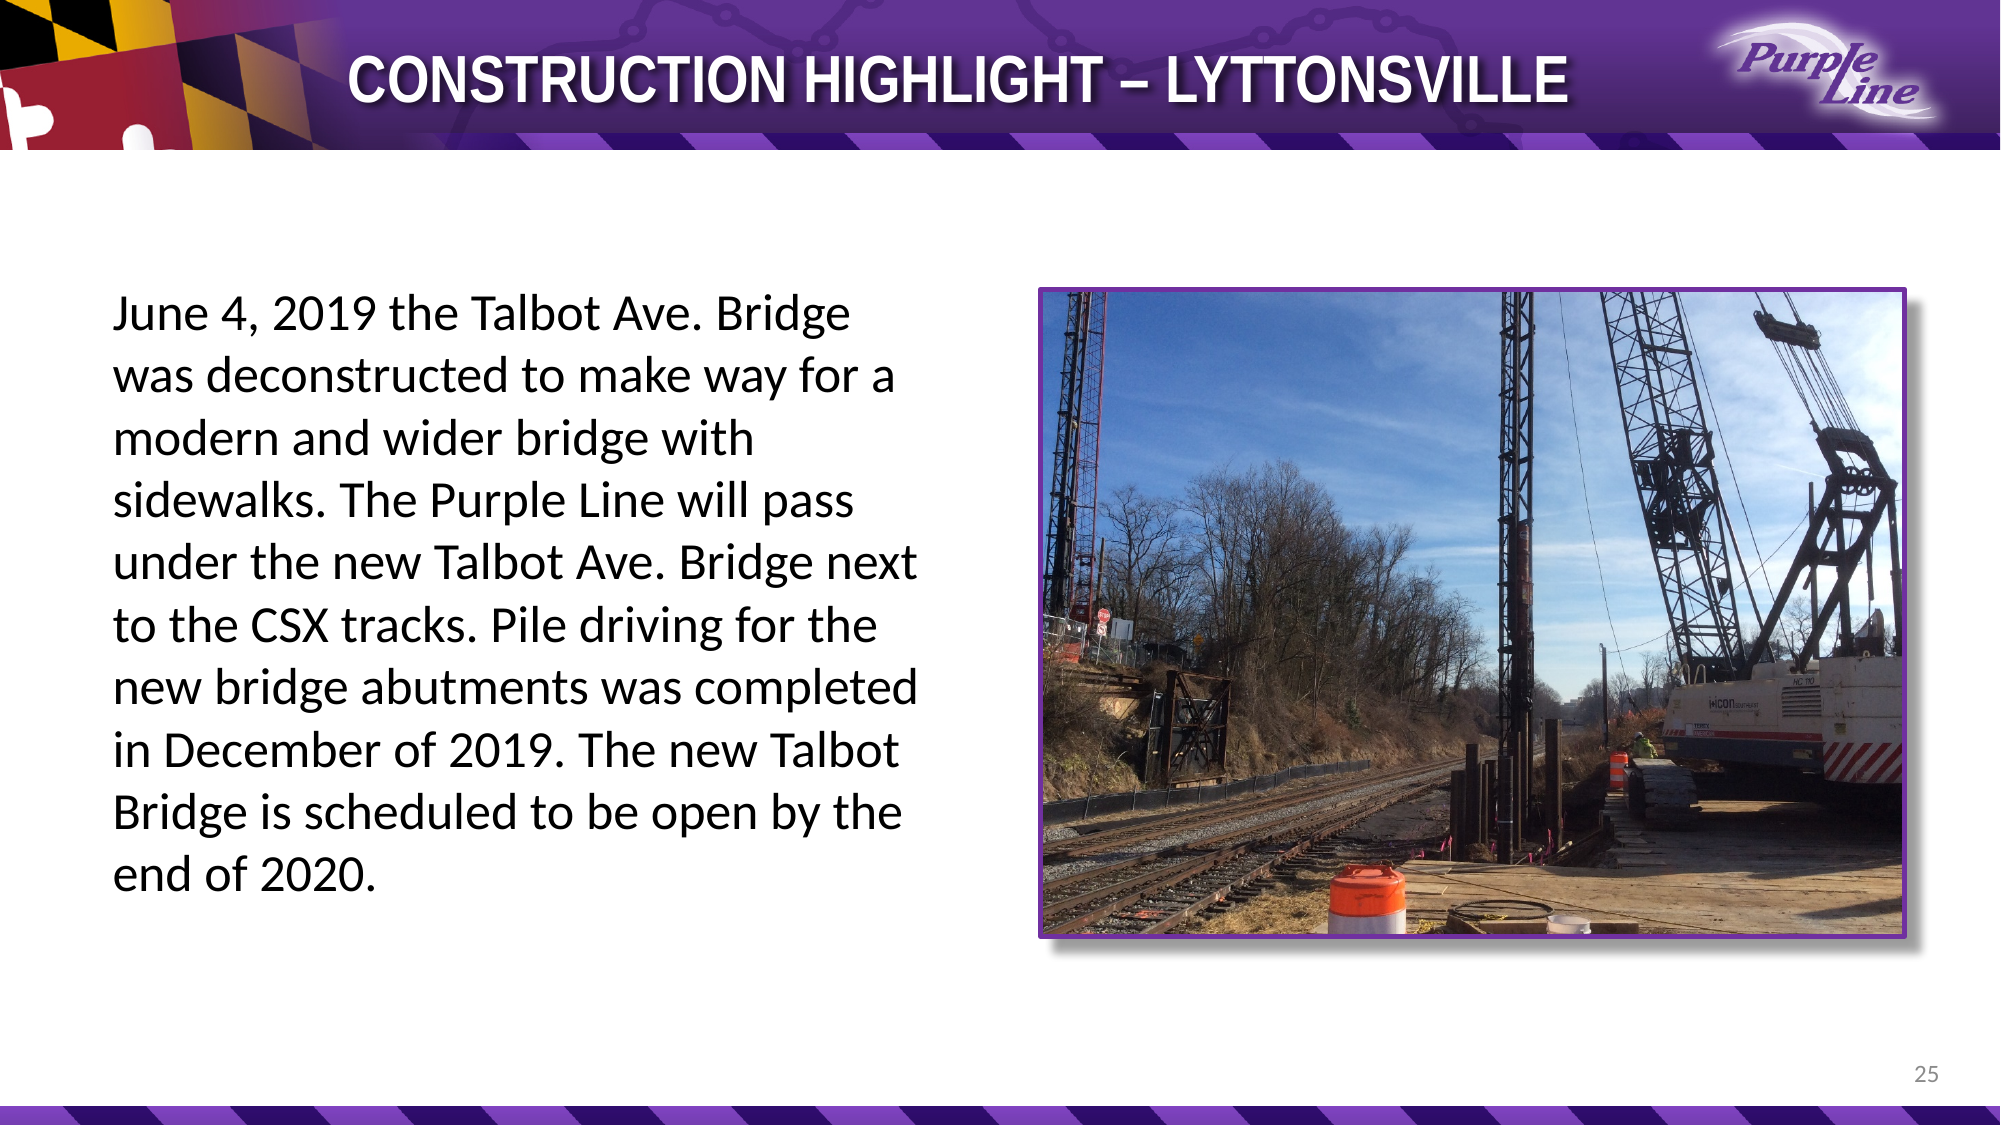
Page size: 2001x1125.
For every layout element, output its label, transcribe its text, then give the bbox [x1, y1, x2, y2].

title CONSTRUCTION HIGHLIGHT – LYTTONSVILLE [333, 10, 1657, 150]
picture [1042, 291, 1903, 934]
list June 4, 2019 the Talbot Ave. Bridge was deconstructed to make way for a modern and wider bridge with sidewalks. The Purple Line will pass under the new Talbot Ave. Bridge next to the CSX tracks. Pile driving for the new bridge abutments was completed in December of 2019. The new Talbot Bridge is scheduled to be open by the end of 2020. [97, 270, 958, 998]
picture [0, 1106, 2000, 1125]
slide_number 25 [1862, 1042, 1955, 1103]
picture [0, 0, 2001, 150]
